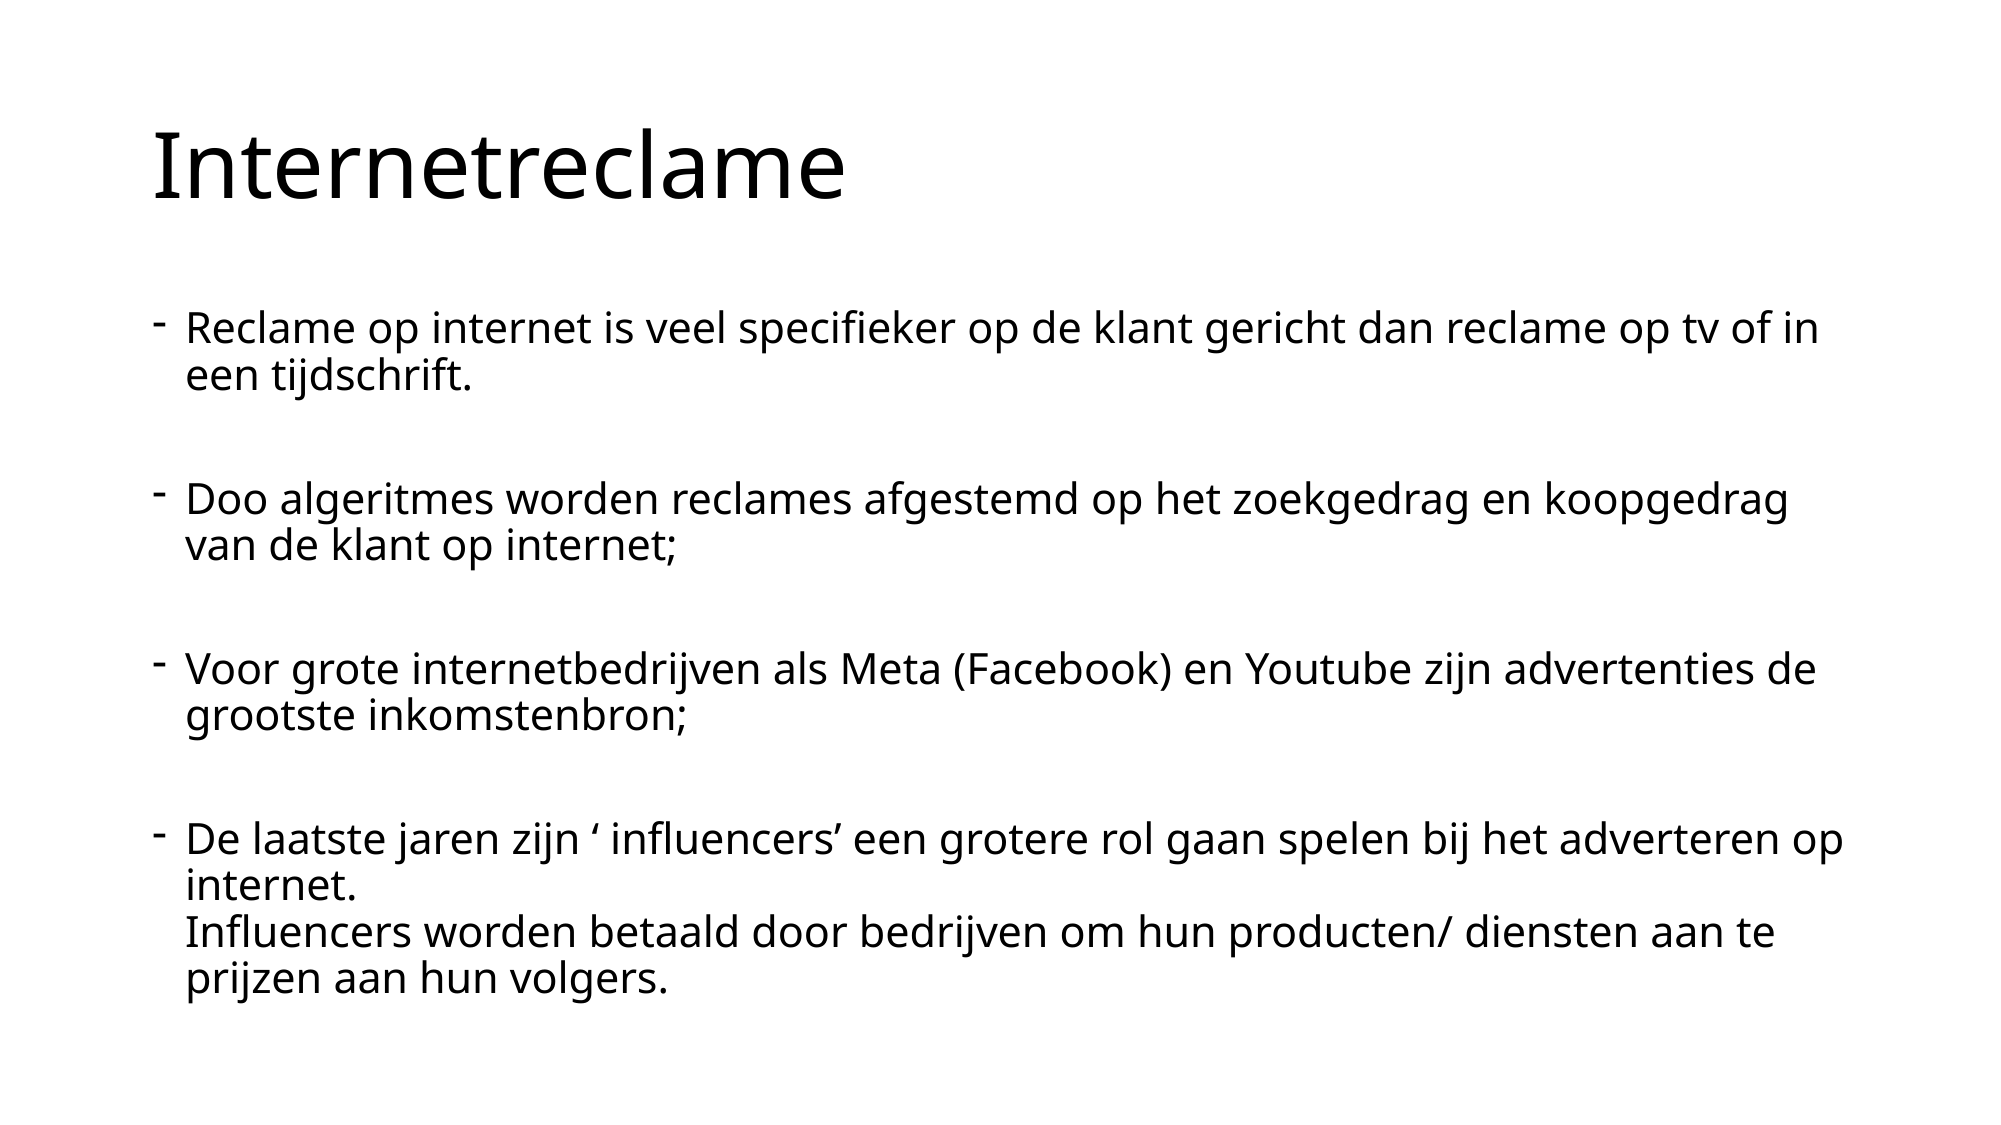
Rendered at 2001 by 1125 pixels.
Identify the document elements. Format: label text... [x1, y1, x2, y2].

title Internetreclame [137, 59, 1863, 278]
list Reclame op internet is veel specifieker op de klant gericht dan reclame op tv of in een tijdschrift. Doo algeritmes worden reclames afgestemd op het zoekgedrag en koopgedrag van de klant op internet; Voor grote internetbedrijven als Meta (Facebook) en Youtube zijn advertenties de grootste inkomstenbron; De laatste jaren zijn ‘ influencers’ een grotere rol gaan spelen bij het adverteren op internet. Influencers worden betaald door bedrijven om hun producten/ diensten aan te prijzen aan hun volgers. [137, 299, 1863, 1014]
